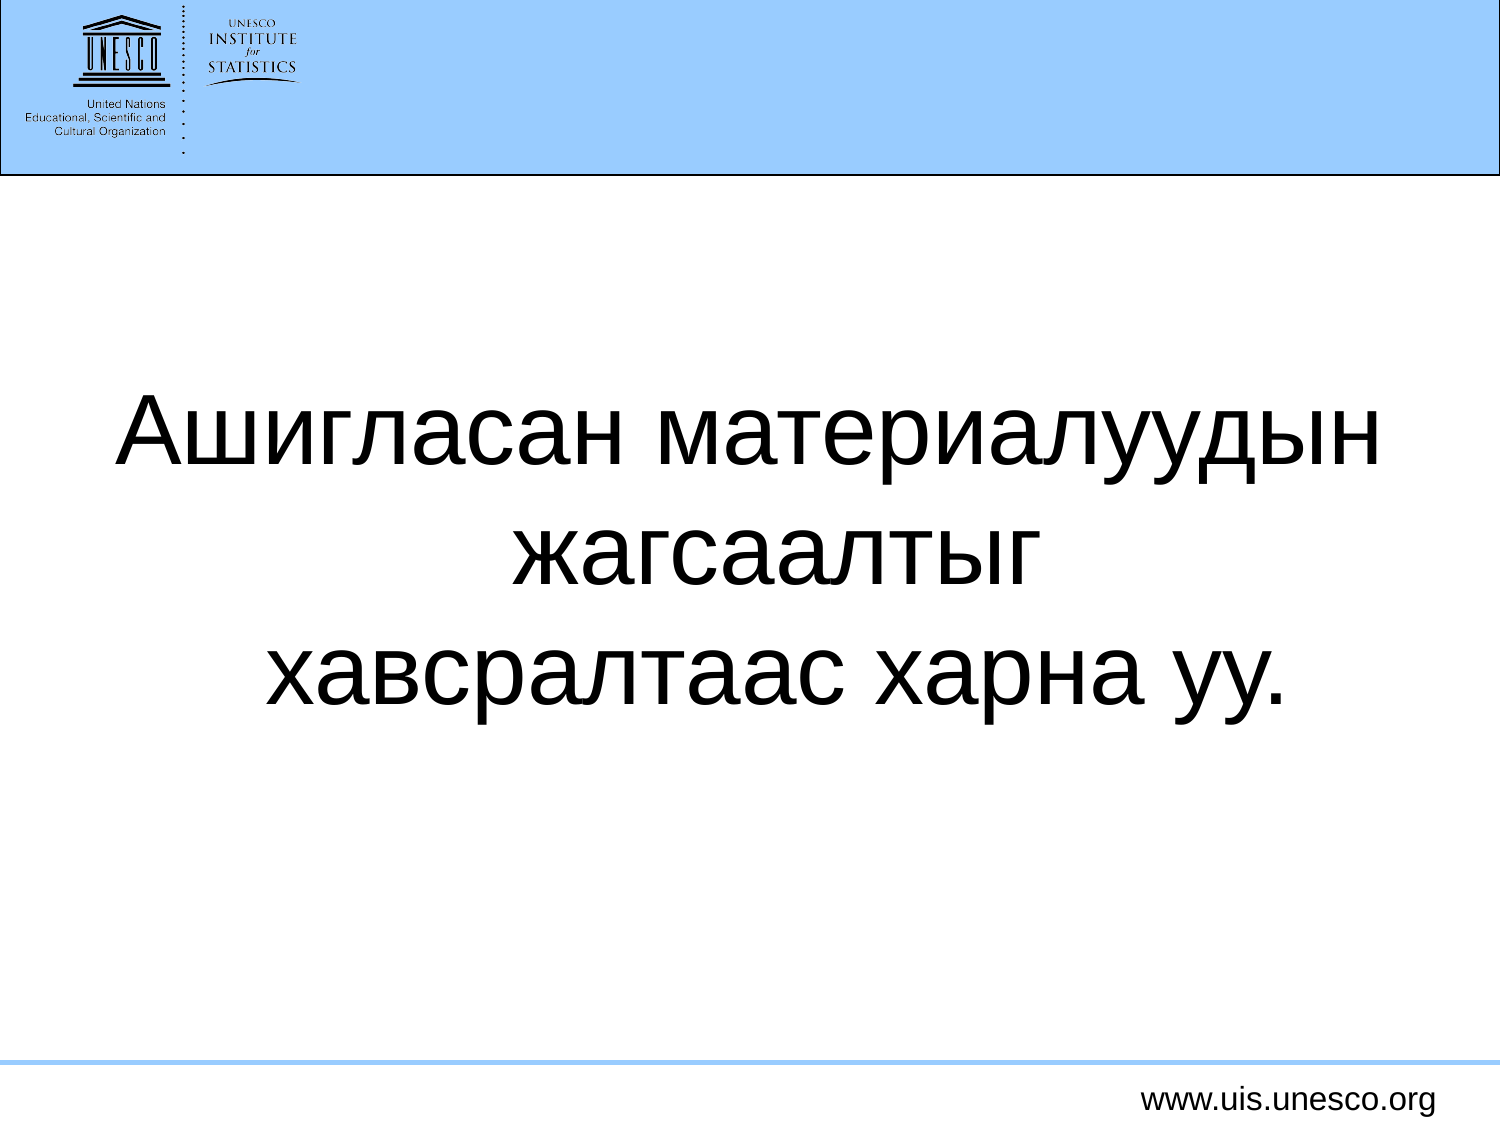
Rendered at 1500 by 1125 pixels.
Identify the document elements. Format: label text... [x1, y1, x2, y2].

picture [0, 0, 325, 173]
list Ашигласан материалуудын жагсаалтыг хавсралтаас харна уу. [49, 187, 1451, 1051]
